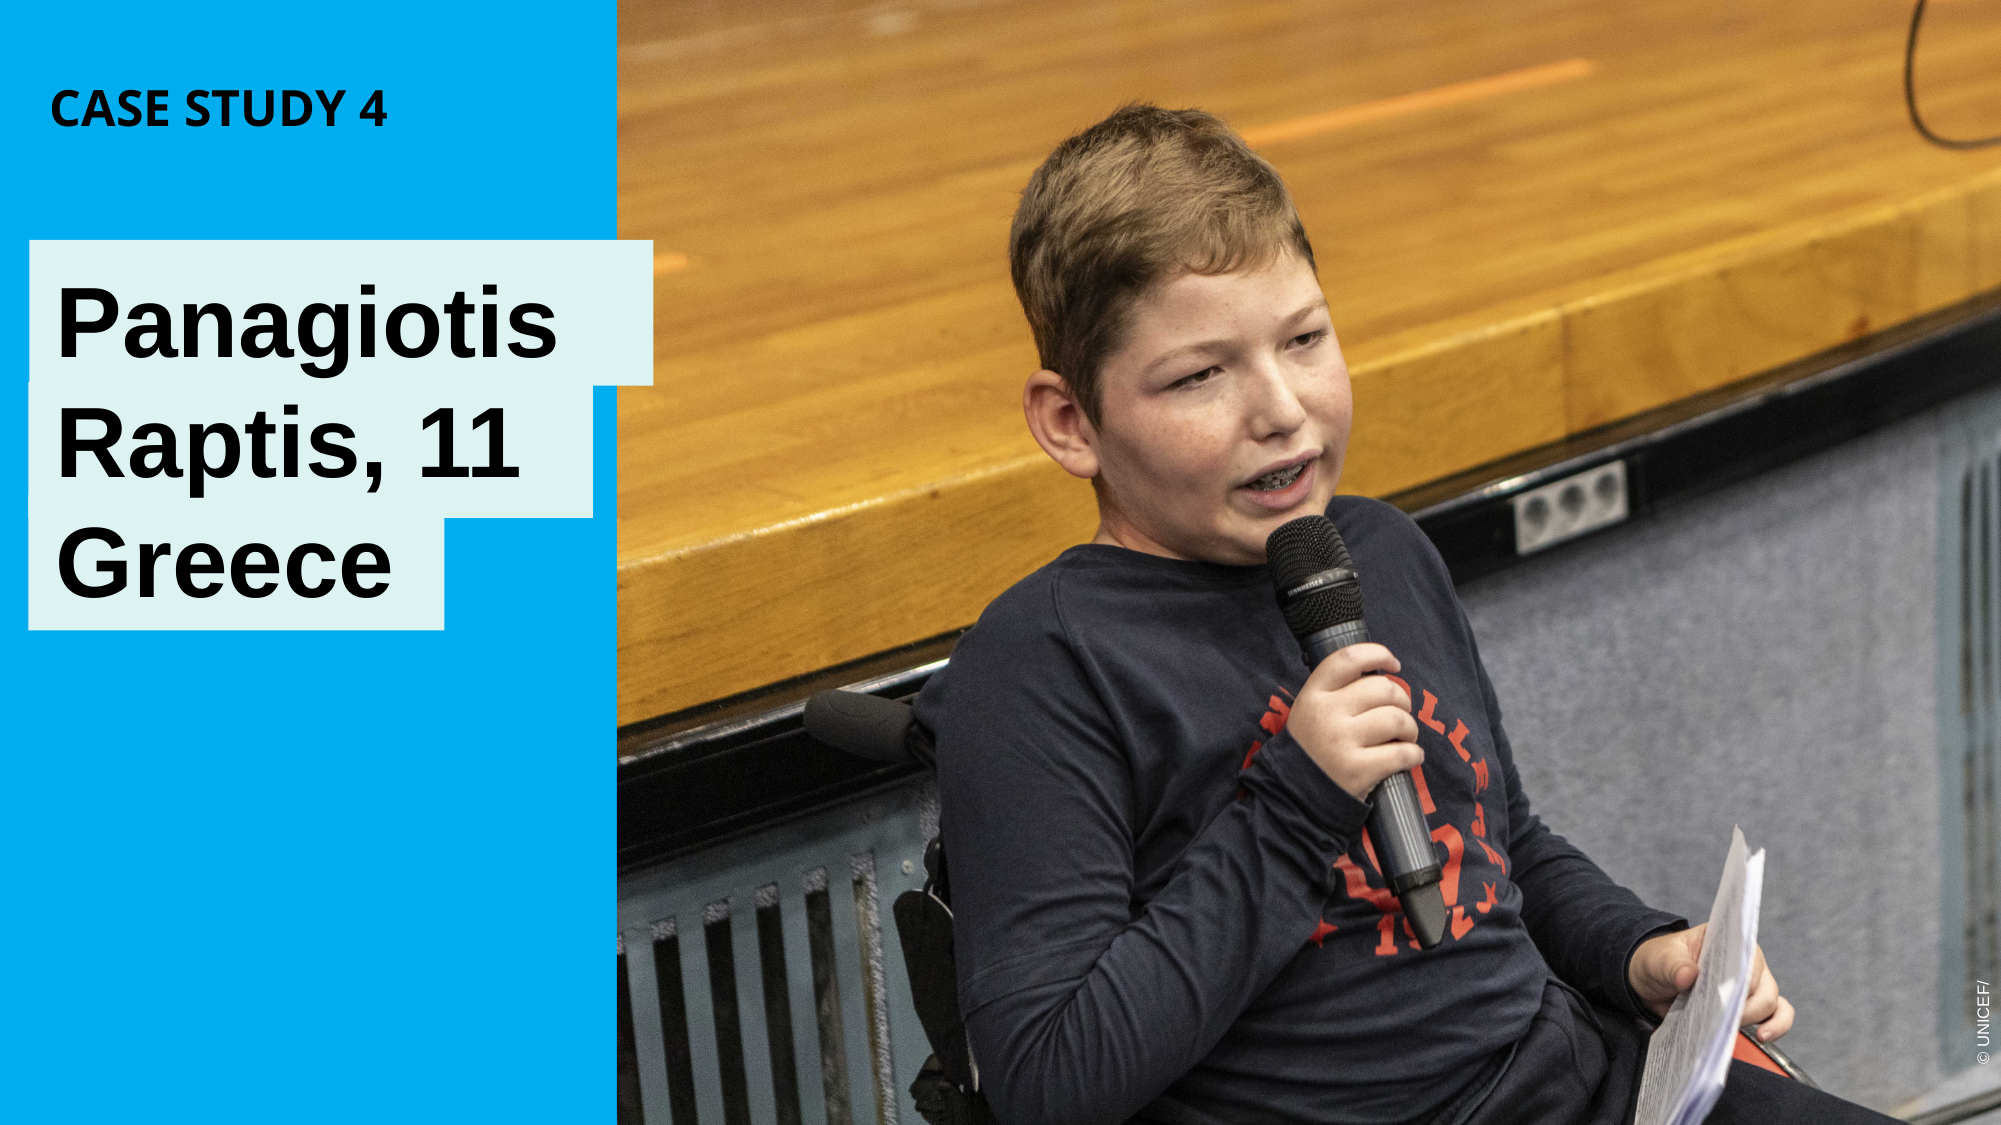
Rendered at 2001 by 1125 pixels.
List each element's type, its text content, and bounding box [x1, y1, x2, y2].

text_box [29, 239, 36, 382]
text_box CASE STUDY 4 [31, 57, 598, 156]
picture [616, 0, 2001, 1125]
text_box [28, 518, 36, 631]
text_box [28, 382, 36, 518]
text_box Panagiotis Raptis, 11 Greece [36, 238, 611, 636]
